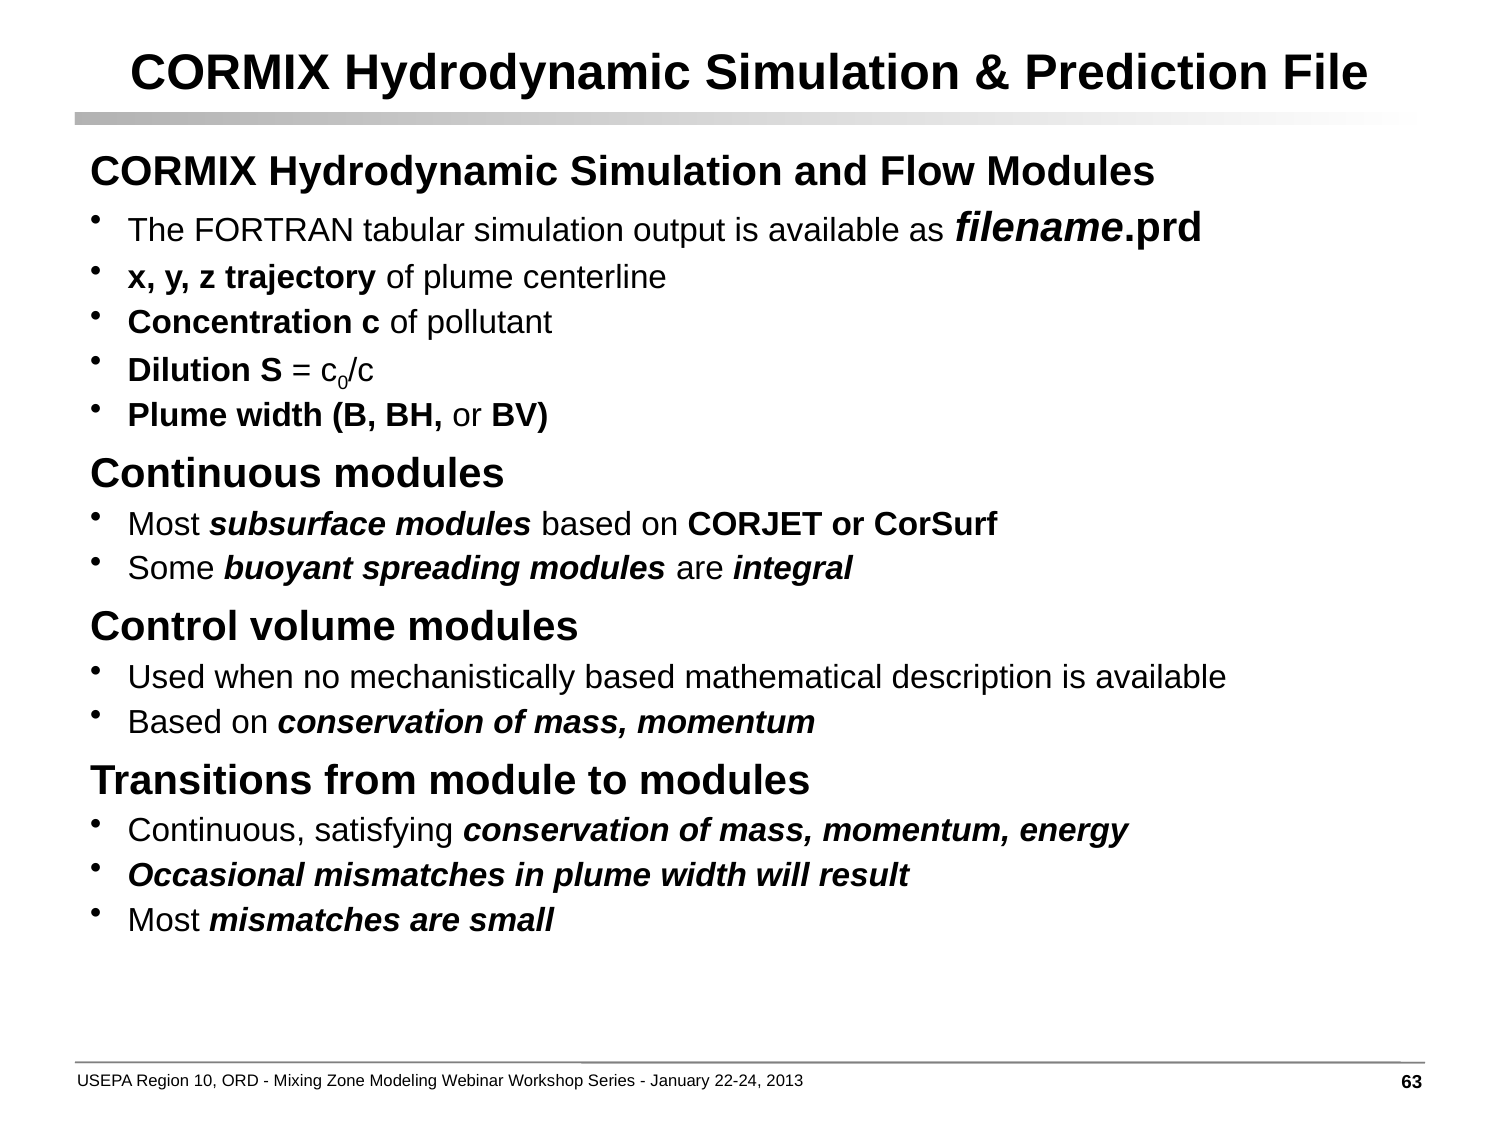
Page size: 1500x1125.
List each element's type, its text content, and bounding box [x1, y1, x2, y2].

list CORMIX Hydrodynamic Simulation and Flow Modules The FORTRAN tabular simulation output is available as filename.prd x, y, z trajectory of plume centerline Concentration c of pollutant Dilution S = c0/c Plume width (B, BH, or BV) Continuous modules Most subsurface modules based on CORJET or CorSurf Some buoyant spreading modules are integral Control volume modules Used when no mechanistically based mathematical description is available Based on conservation of mass, momentum Transitions from module to modules Continuous, satisfying conservation of mass, momentum, energy Occasional mismatches in plume width will result Most mismatches are small [75, 149, 1425, 1038]
title CORMIX Hydrodynamic Simulation & Prediction File [0, 24, 1500, 115]
slide_number 63 [1324, 1062, 1438, 1113]
